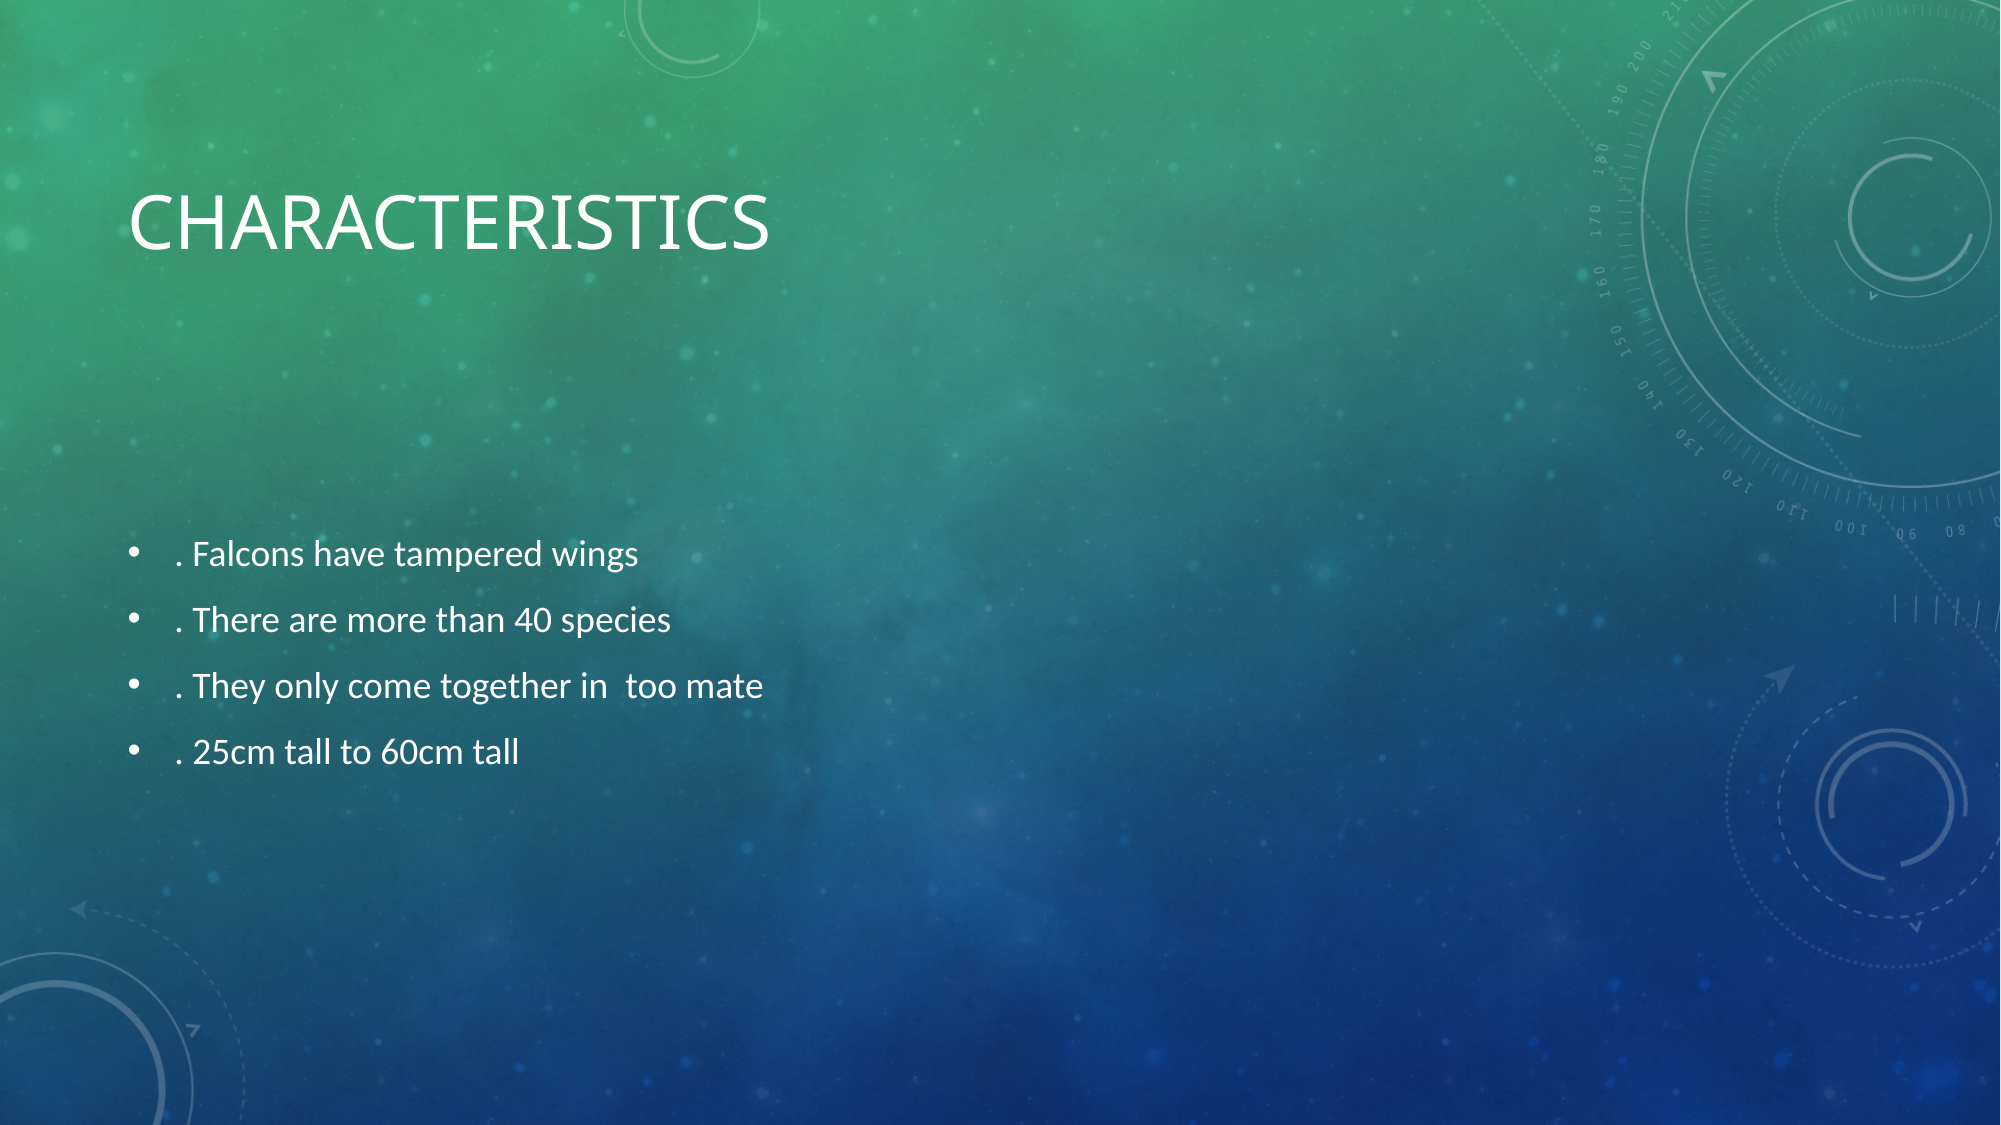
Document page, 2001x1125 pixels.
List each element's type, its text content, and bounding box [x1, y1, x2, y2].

title Characteristics [112, 99, 1775, 339]
list . Falcons have tampered wings . There are more than 40 species . They only come together in too mate . 25cm tall to 60cm tall [112, 351, 932, 950]
picture [0, 0, 2001, 1125]
